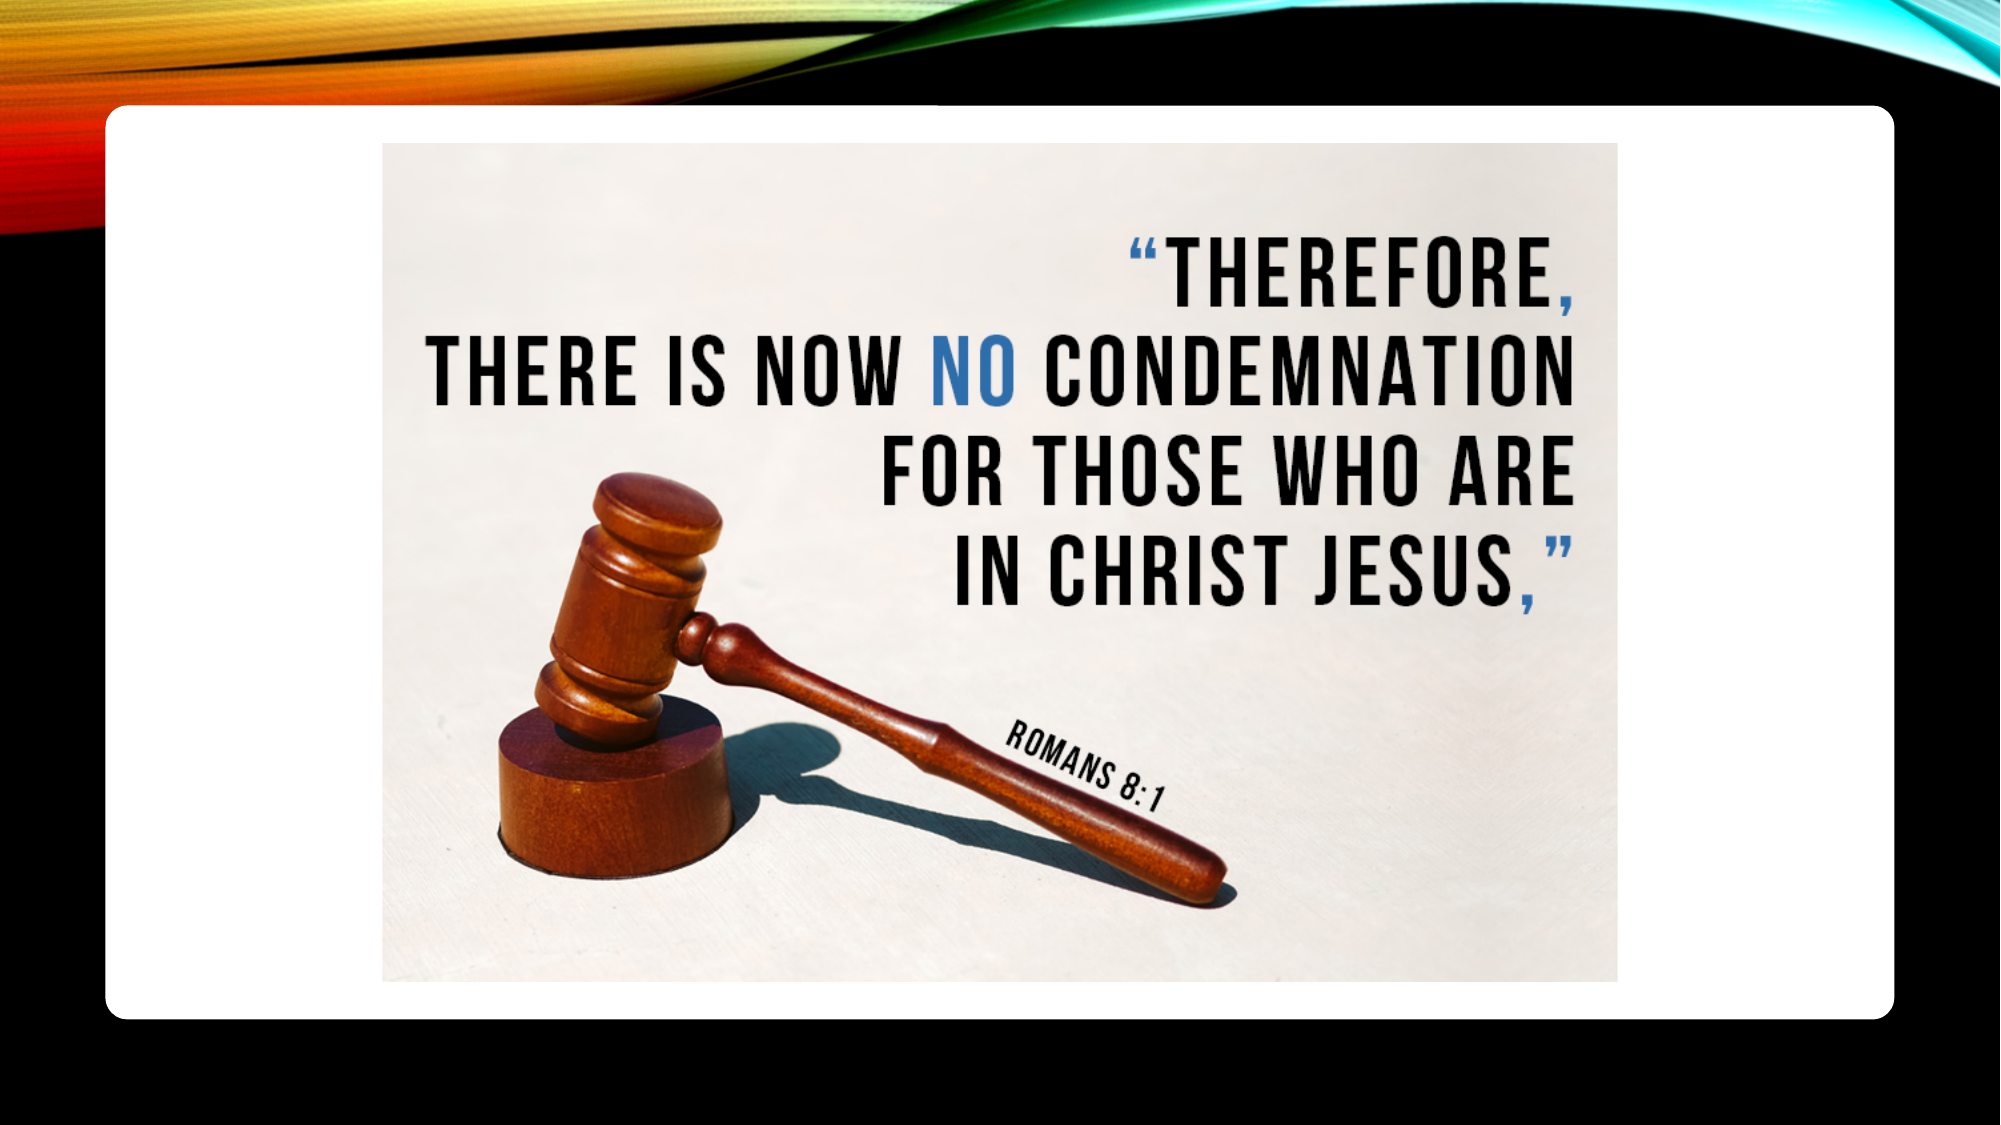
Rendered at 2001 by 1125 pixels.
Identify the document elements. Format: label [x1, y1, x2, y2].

picture [0, 0, 2000, 237]
picture [382, 143, 1618, 982]
text_box [104, 104, 1896, 1021]
